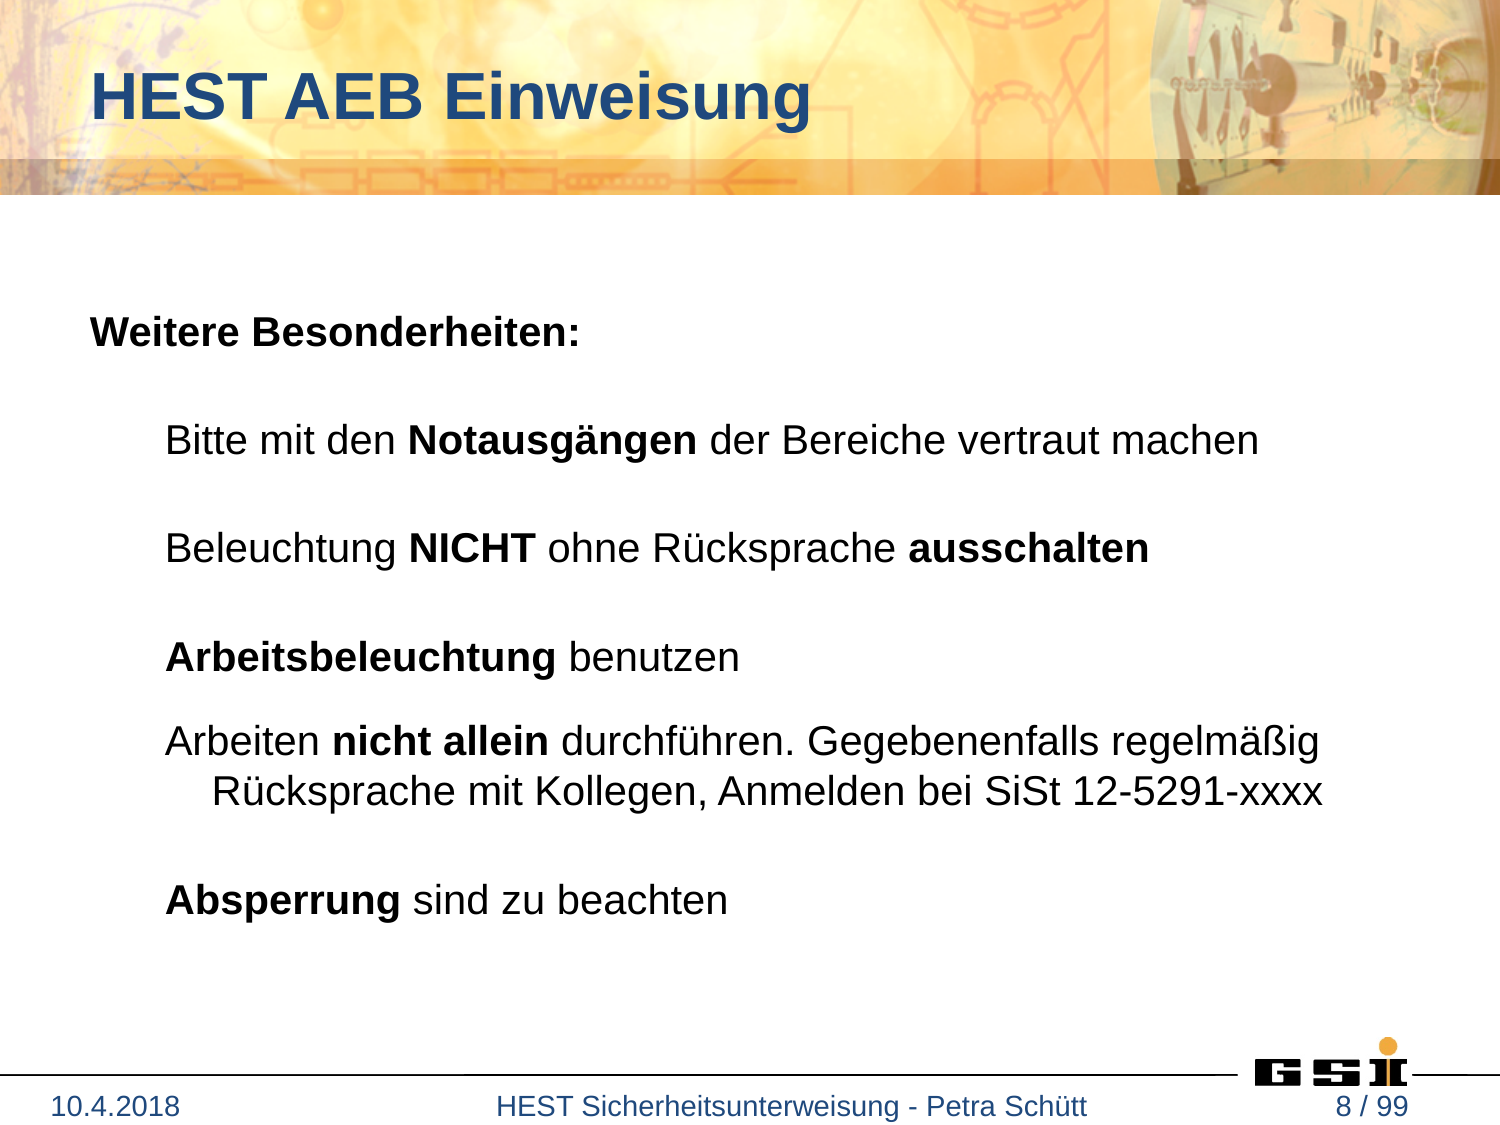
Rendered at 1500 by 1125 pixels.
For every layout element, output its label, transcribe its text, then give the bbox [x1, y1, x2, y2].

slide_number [35, 1079, 348, 1125]
slide_number 8 / 99 [1320, 1079, 1500, 1125]
list Weitere Besonderheiten: Bitte mit den Notausgängen der Bereiche vertraut machen Beleuchtung NICHT ohne Rücksprache ausschalten Arbeitsbeleuchtung benutzen Arbeiten nicht allein durchführen. Gegebenenfalls regelmäßig Rücksprache mit Kollegen, Anmelden bei SiSt 12-5291-xxxx Absperrung sind zu beachten [75, 262, 1447, 1005]
picture [0, 159, 1500, 195]
footer HEST Sicherheitsunterweisung - Petra Schütt [357, 1079, 1228, 1125]
title HEST AEB Einweisung [75, 45, 1425, 149]
picture [1255, 1037, 1407, 1086]
